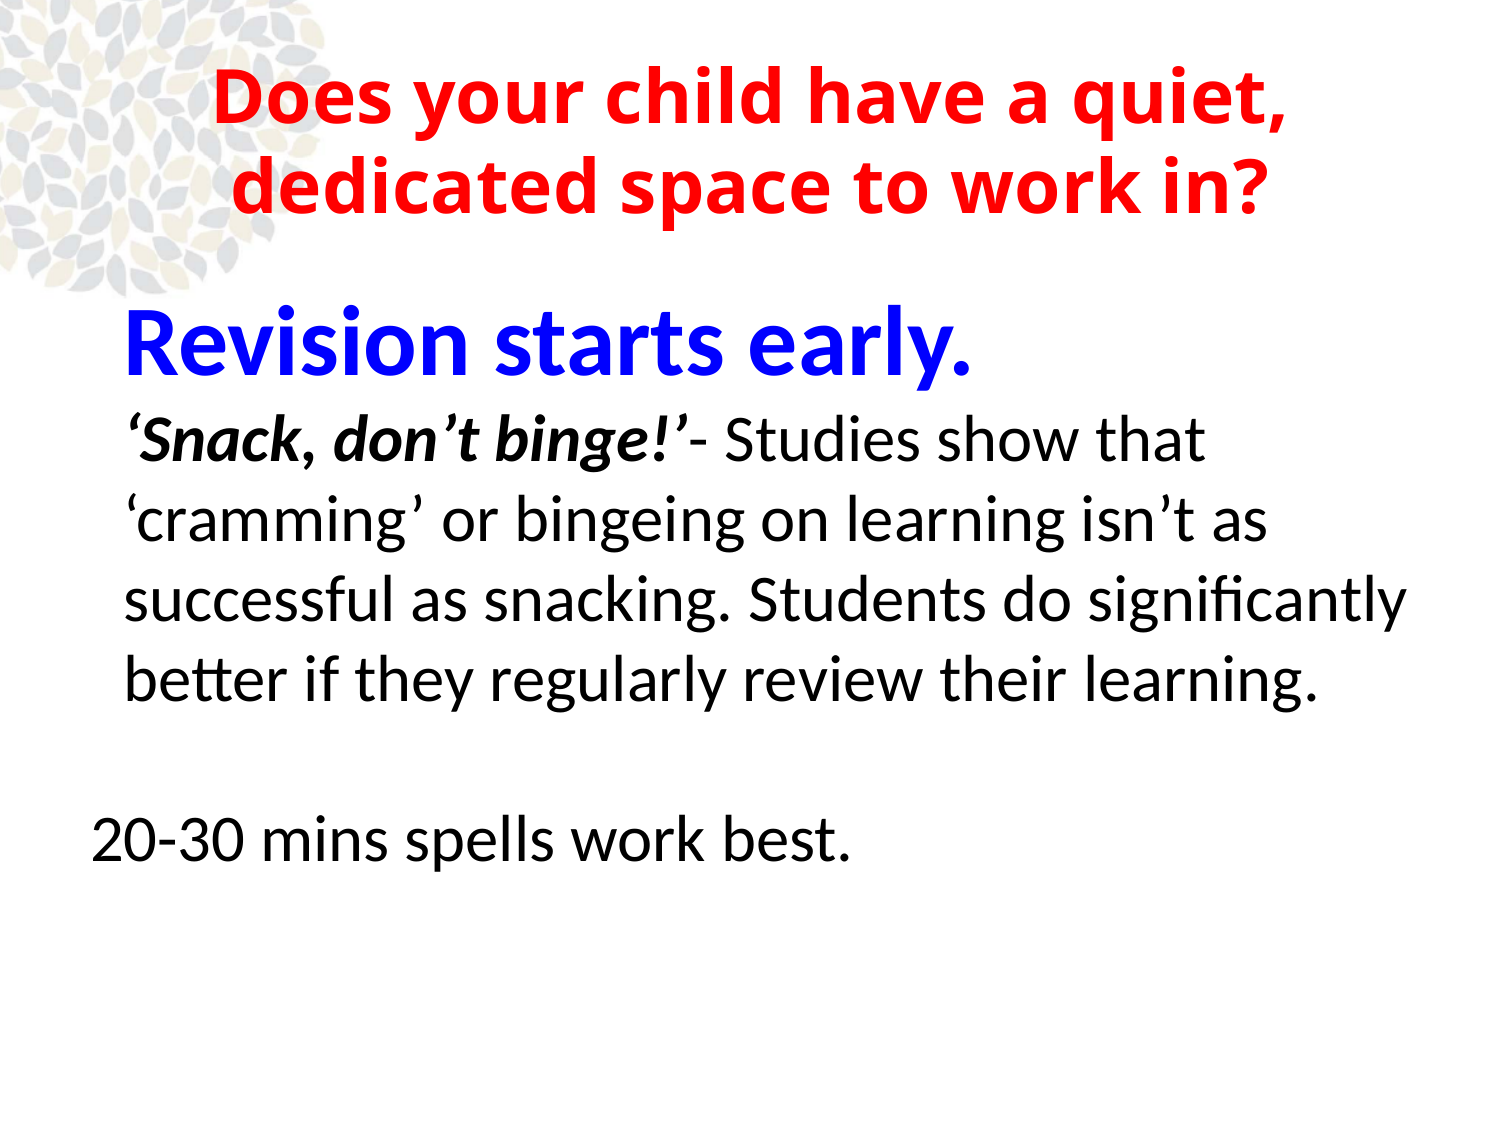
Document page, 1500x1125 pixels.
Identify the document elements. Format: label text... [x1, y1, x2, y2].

title Does your child have a quiet, dedicated space to work in? [389, 45, 1425, 233]
list Revision starts early. ‘Snack, don’t binge!’- Studies show that ‘cramming’ or bingeing on learning isn’t as successful as snacking. Students do significantly better if they regularly review their learning. 20-30 mins spells work best. [75, 260, 1425, 1003]
picture [0, 0, 385, 308]
